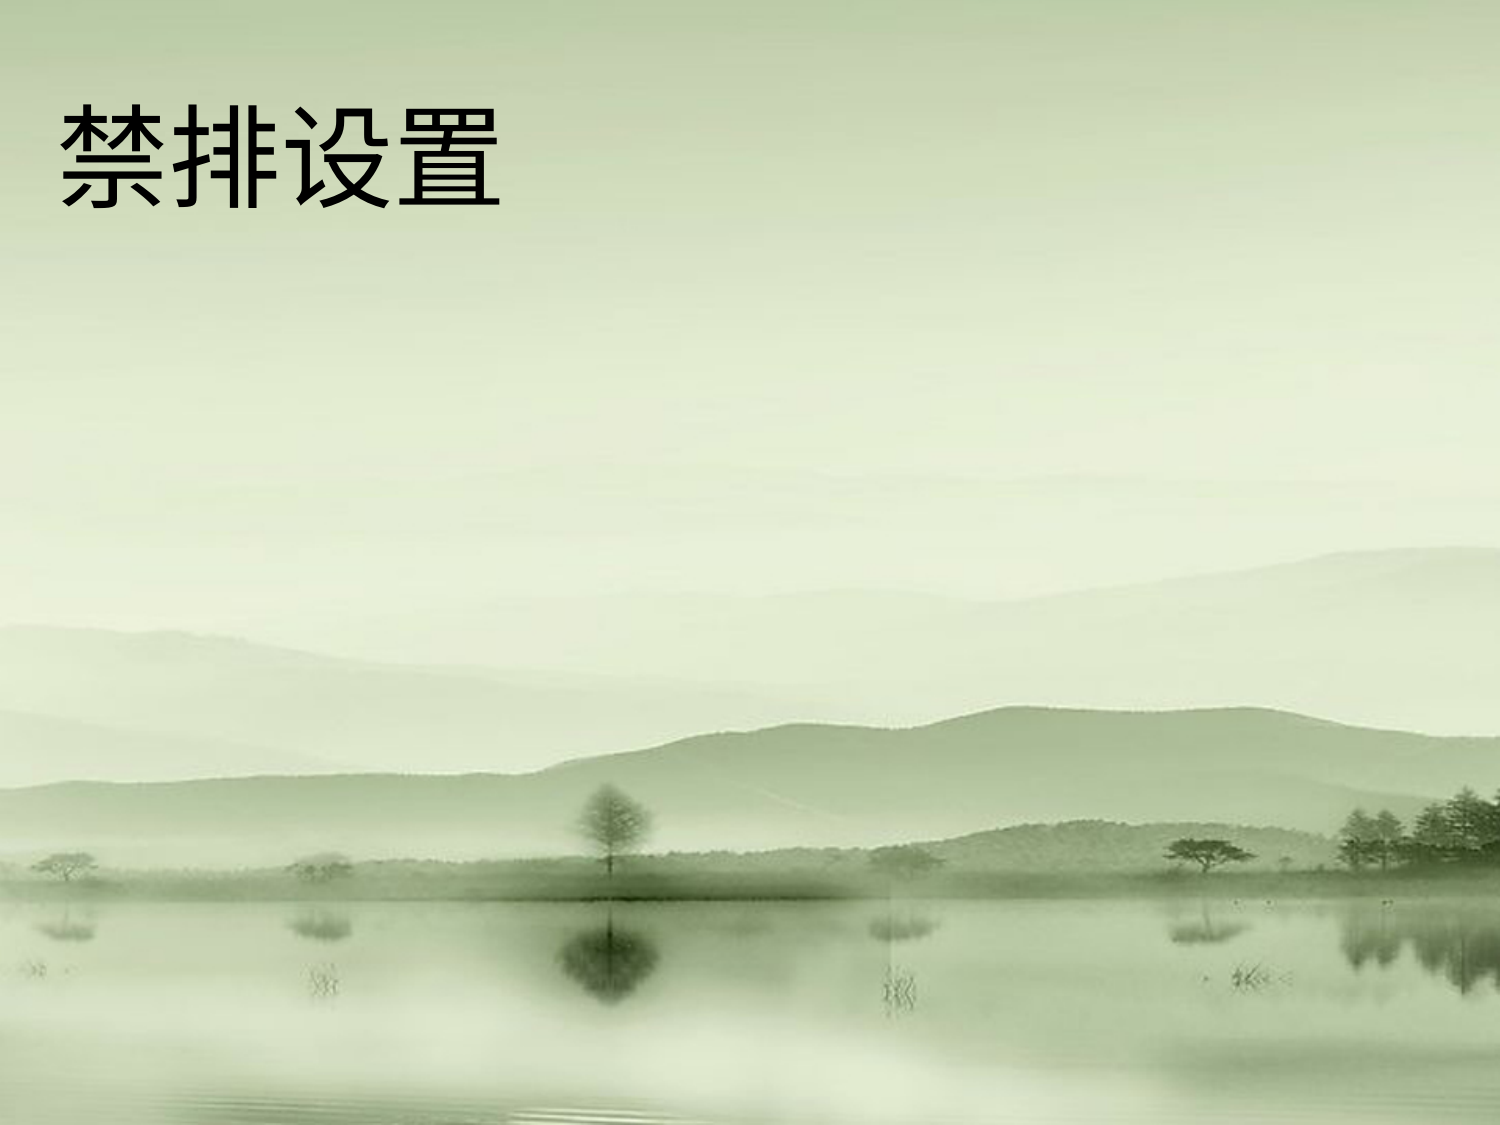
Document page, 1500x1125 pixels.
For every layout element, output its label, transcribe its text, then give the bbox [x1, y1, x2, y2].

picture [0, 0, 1500, 1125]
list 禁排设置 [41, 54, 1459, 1083]
